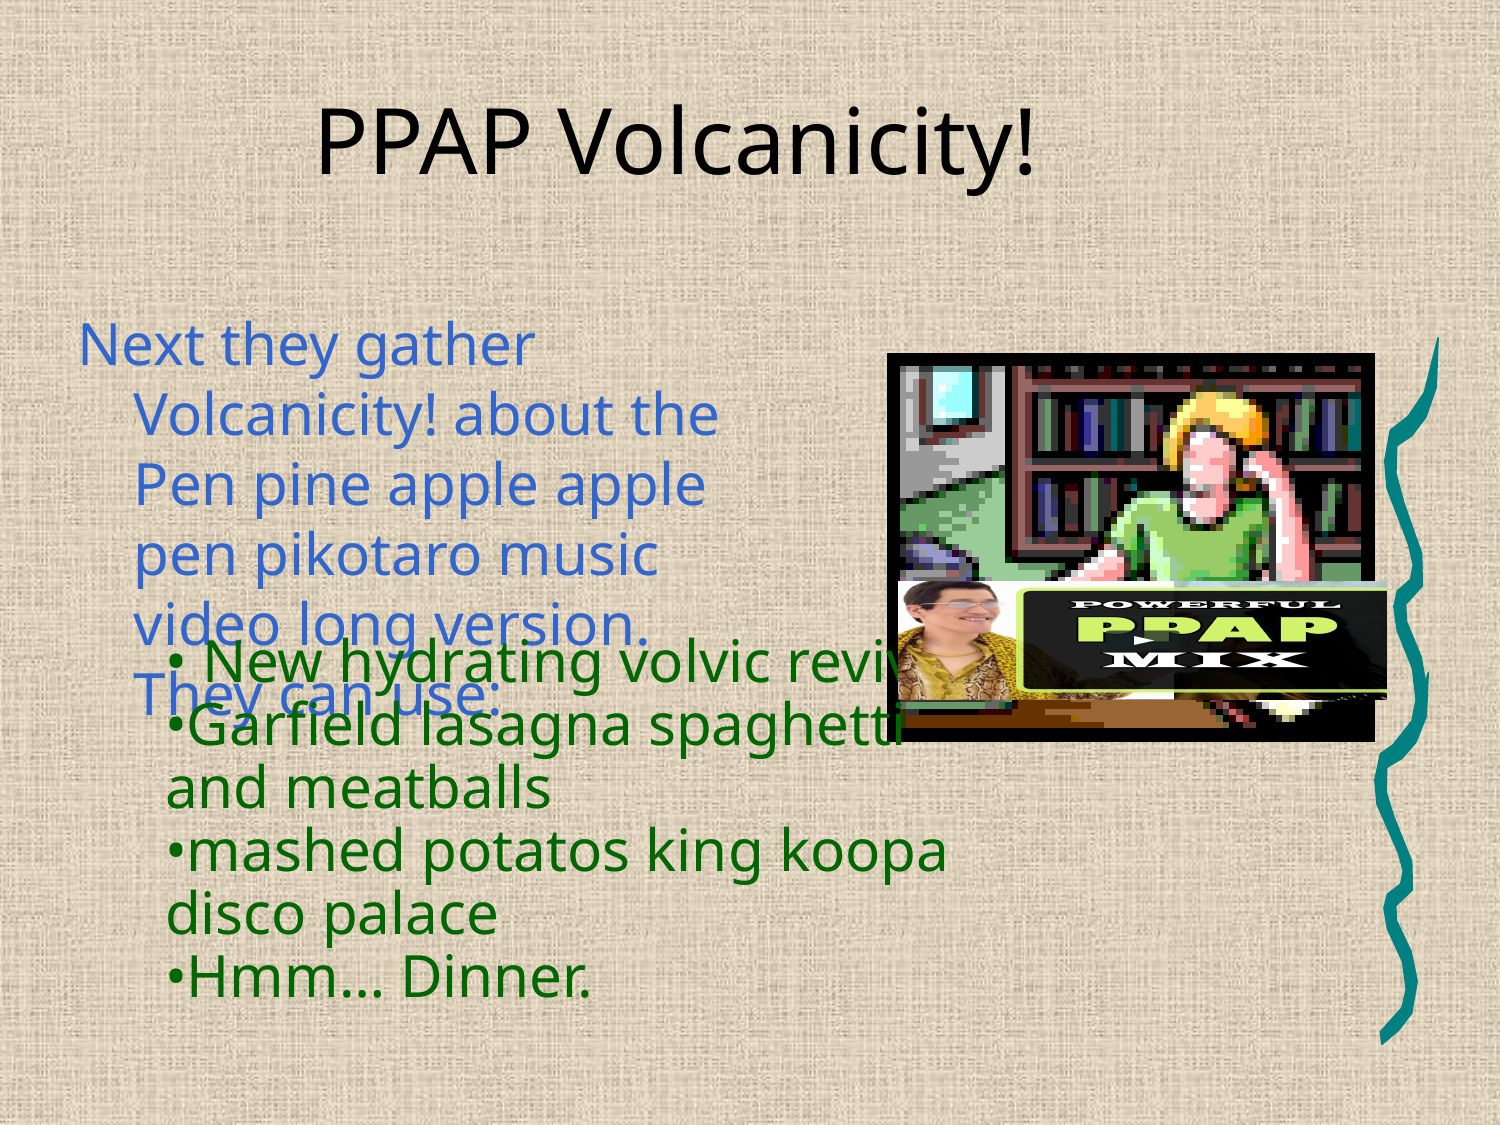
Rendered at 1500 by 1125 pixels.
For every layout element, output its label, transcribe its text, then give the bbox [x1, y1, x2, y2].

title PPAP Volcanicity! [112, 24, 1240, 200]
list Next they gather Volcanicity! about the Pen pine apple apple pen pikotaro music video long version. They can use: [62, 299, 800, 625]
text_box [887, 353, 1376, 742]
text_box New hydrating volvic revive Garfield lasagna spaghetti and meatballs mashed potatos king koopa disco palace Hmm… Dinner. [149, 624, 975, 1125]
picture [0, 0, 1500, 1125]
